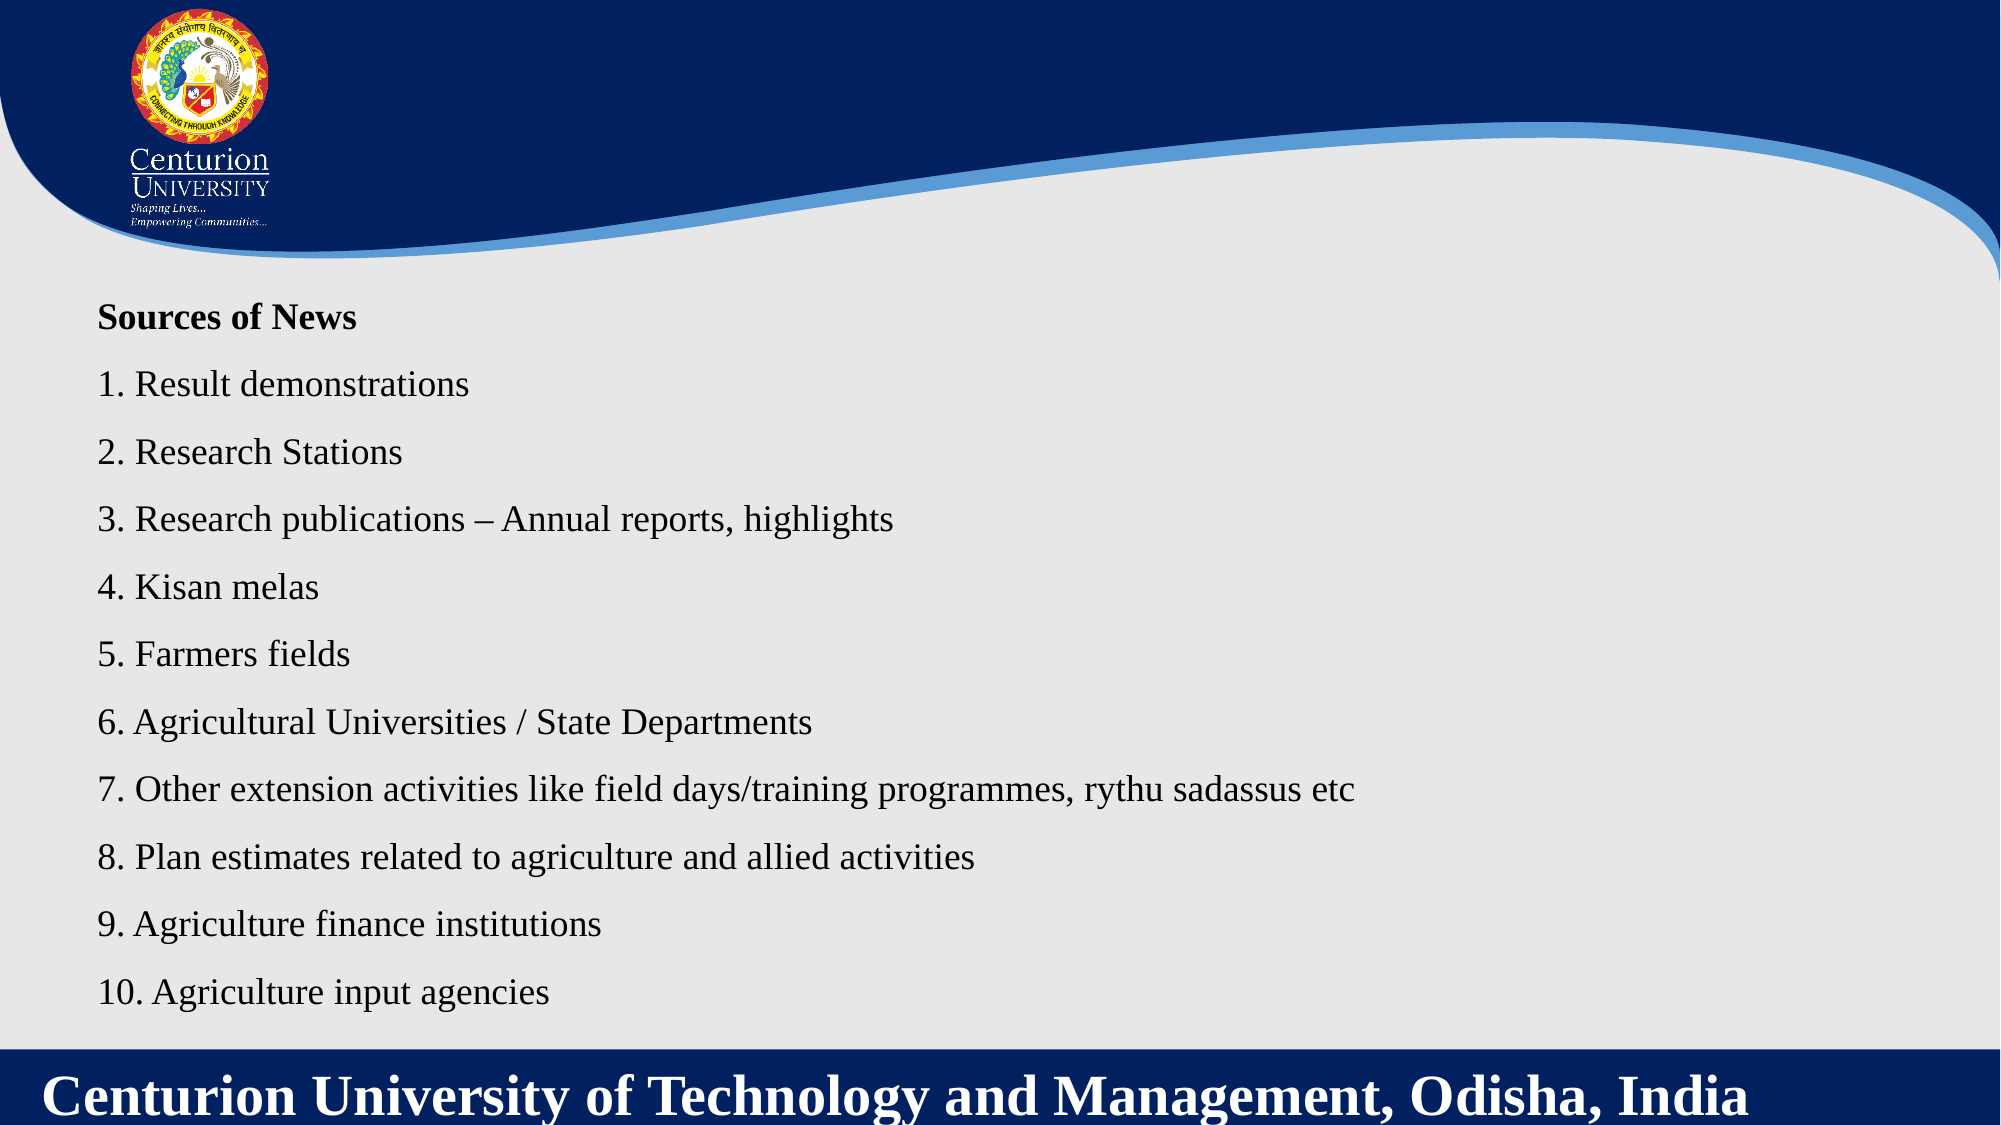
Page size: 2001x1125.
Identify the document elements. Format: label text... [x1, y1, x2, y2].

picture [126, 5, 272, 231]
text_box Sources of News 1. Result demonstrations 2. Research Stations 3. Research publications – Annual reports, highlights 4. Kisan melas 5. Farmers fields 6. Agricultural Universities / State Departments 7. Other extension activities like field days/training programmes, rythu sadassus etc 8. Plan estimates related to agriculture and allied activities 9. Agriculture finance institutions 10. Agriculture input agencies [82, 261, 2000, 1087]
